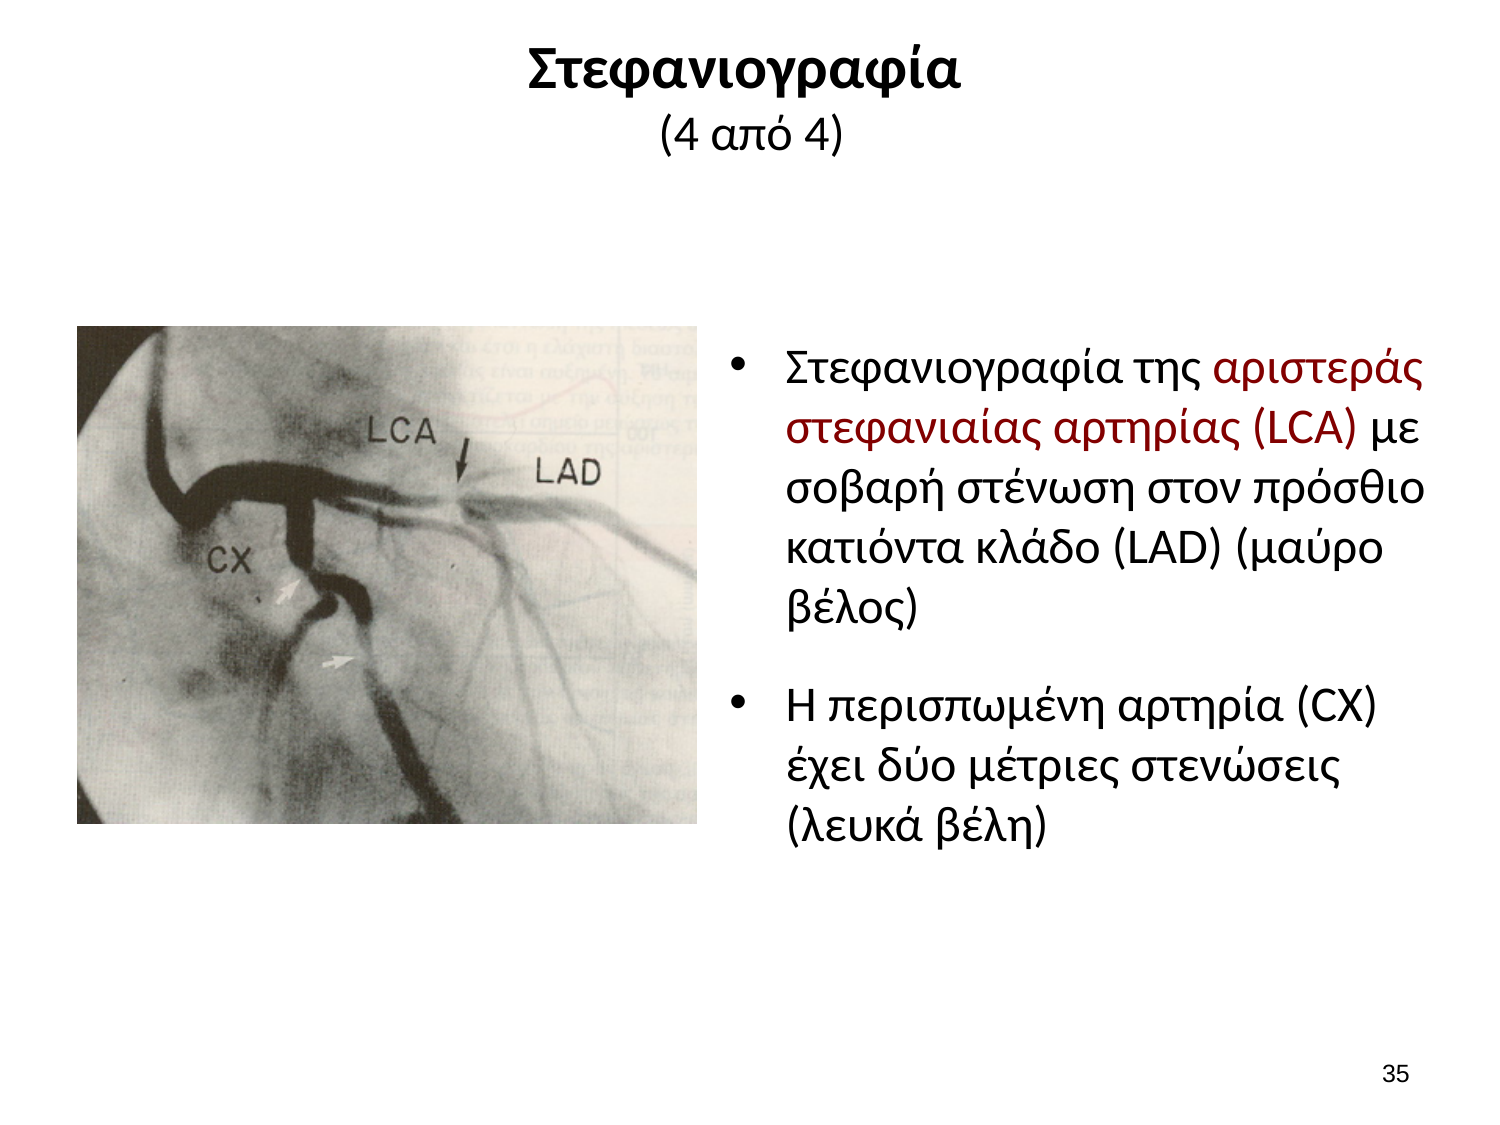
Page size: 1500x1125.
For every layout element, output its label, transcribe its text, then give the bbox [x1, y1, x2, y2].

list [77, 326, 697, 824]
text_box Στεφανιογραφία της αριστεράς στεφανιαίας αρτηρίας (LCA) με σοβαρή στένωση στον πρόσθιο κατιόντα κλάδο (LAD) (μαύρο βέλος) Η περισπωμένη αρτηρία (CX) έχει δύο μέτριες στενώσεις (λευκά βέλη) [714, 326, 1465, 859]
slide_number 34 [1074, 1042, 1425, 1103]
title Στεφανιογραφία (4 από 4) [76, 19, 1427, 169]
